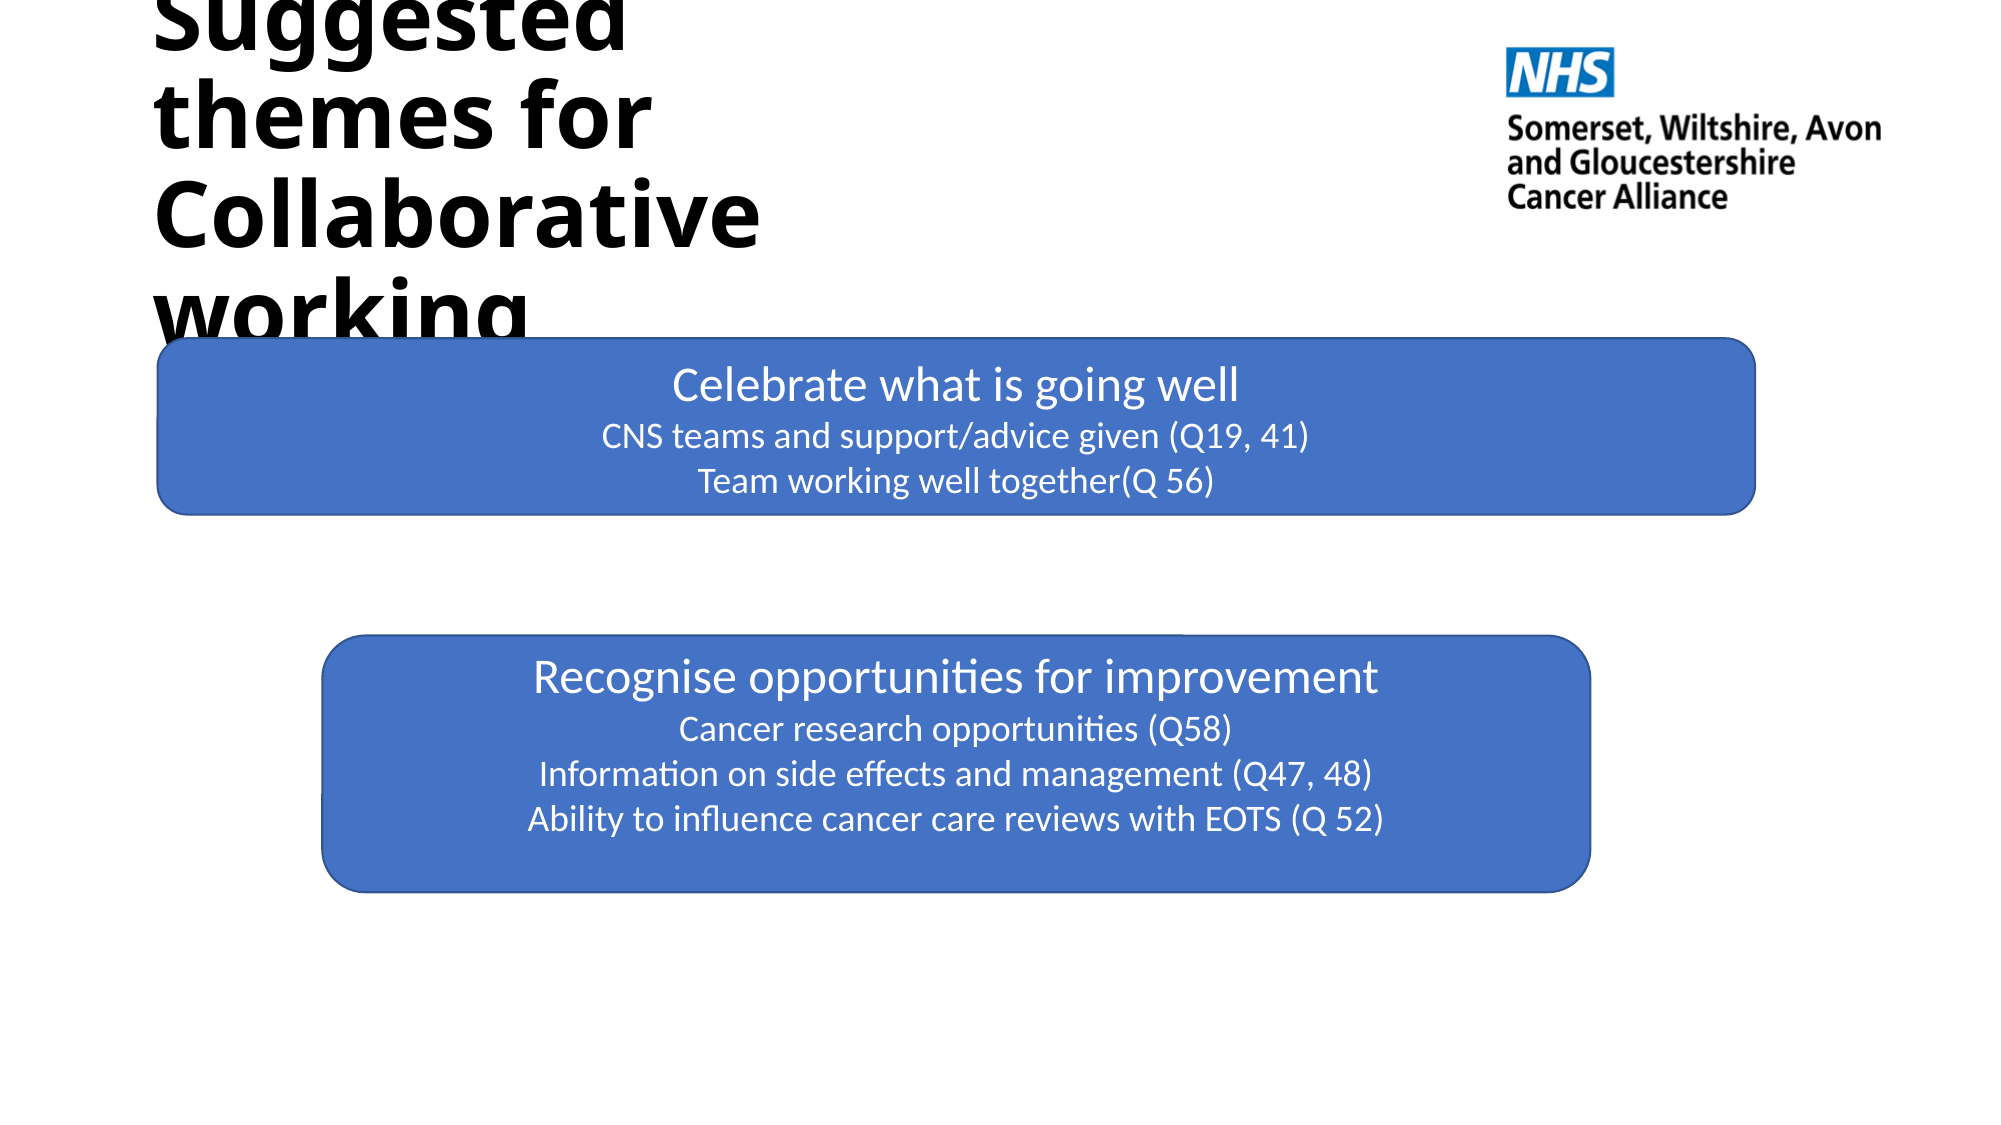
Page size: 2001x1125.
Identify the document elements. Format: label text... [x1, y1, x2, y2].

picture [1500, 38, 1887, 218]
title Suggested themes for Collaborative working [137, 59, 1009, 278]
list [106, 299, 1863, 1014]
